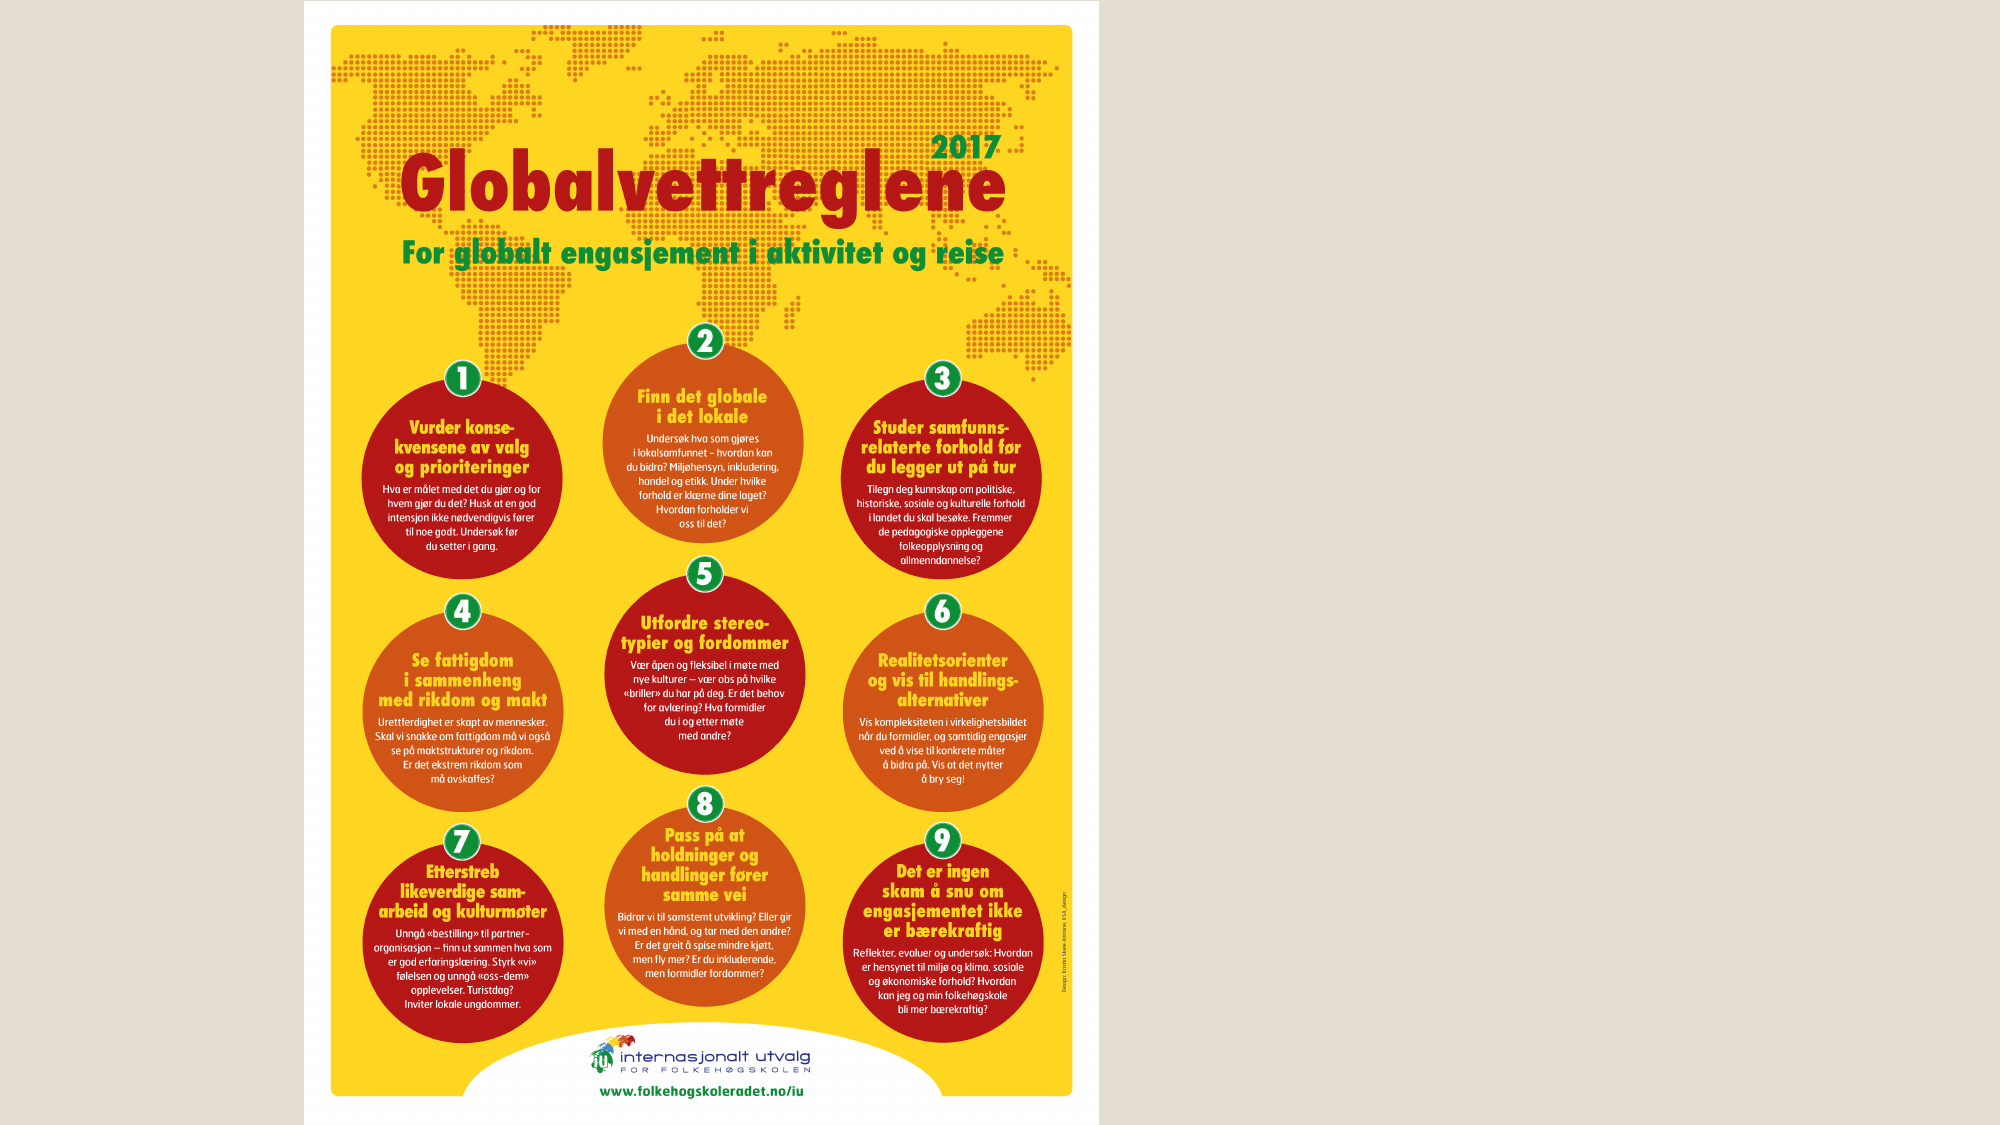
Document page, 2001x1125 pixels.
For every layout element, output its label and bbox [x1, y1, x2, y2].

list [304, 1, 1099, 1125]
